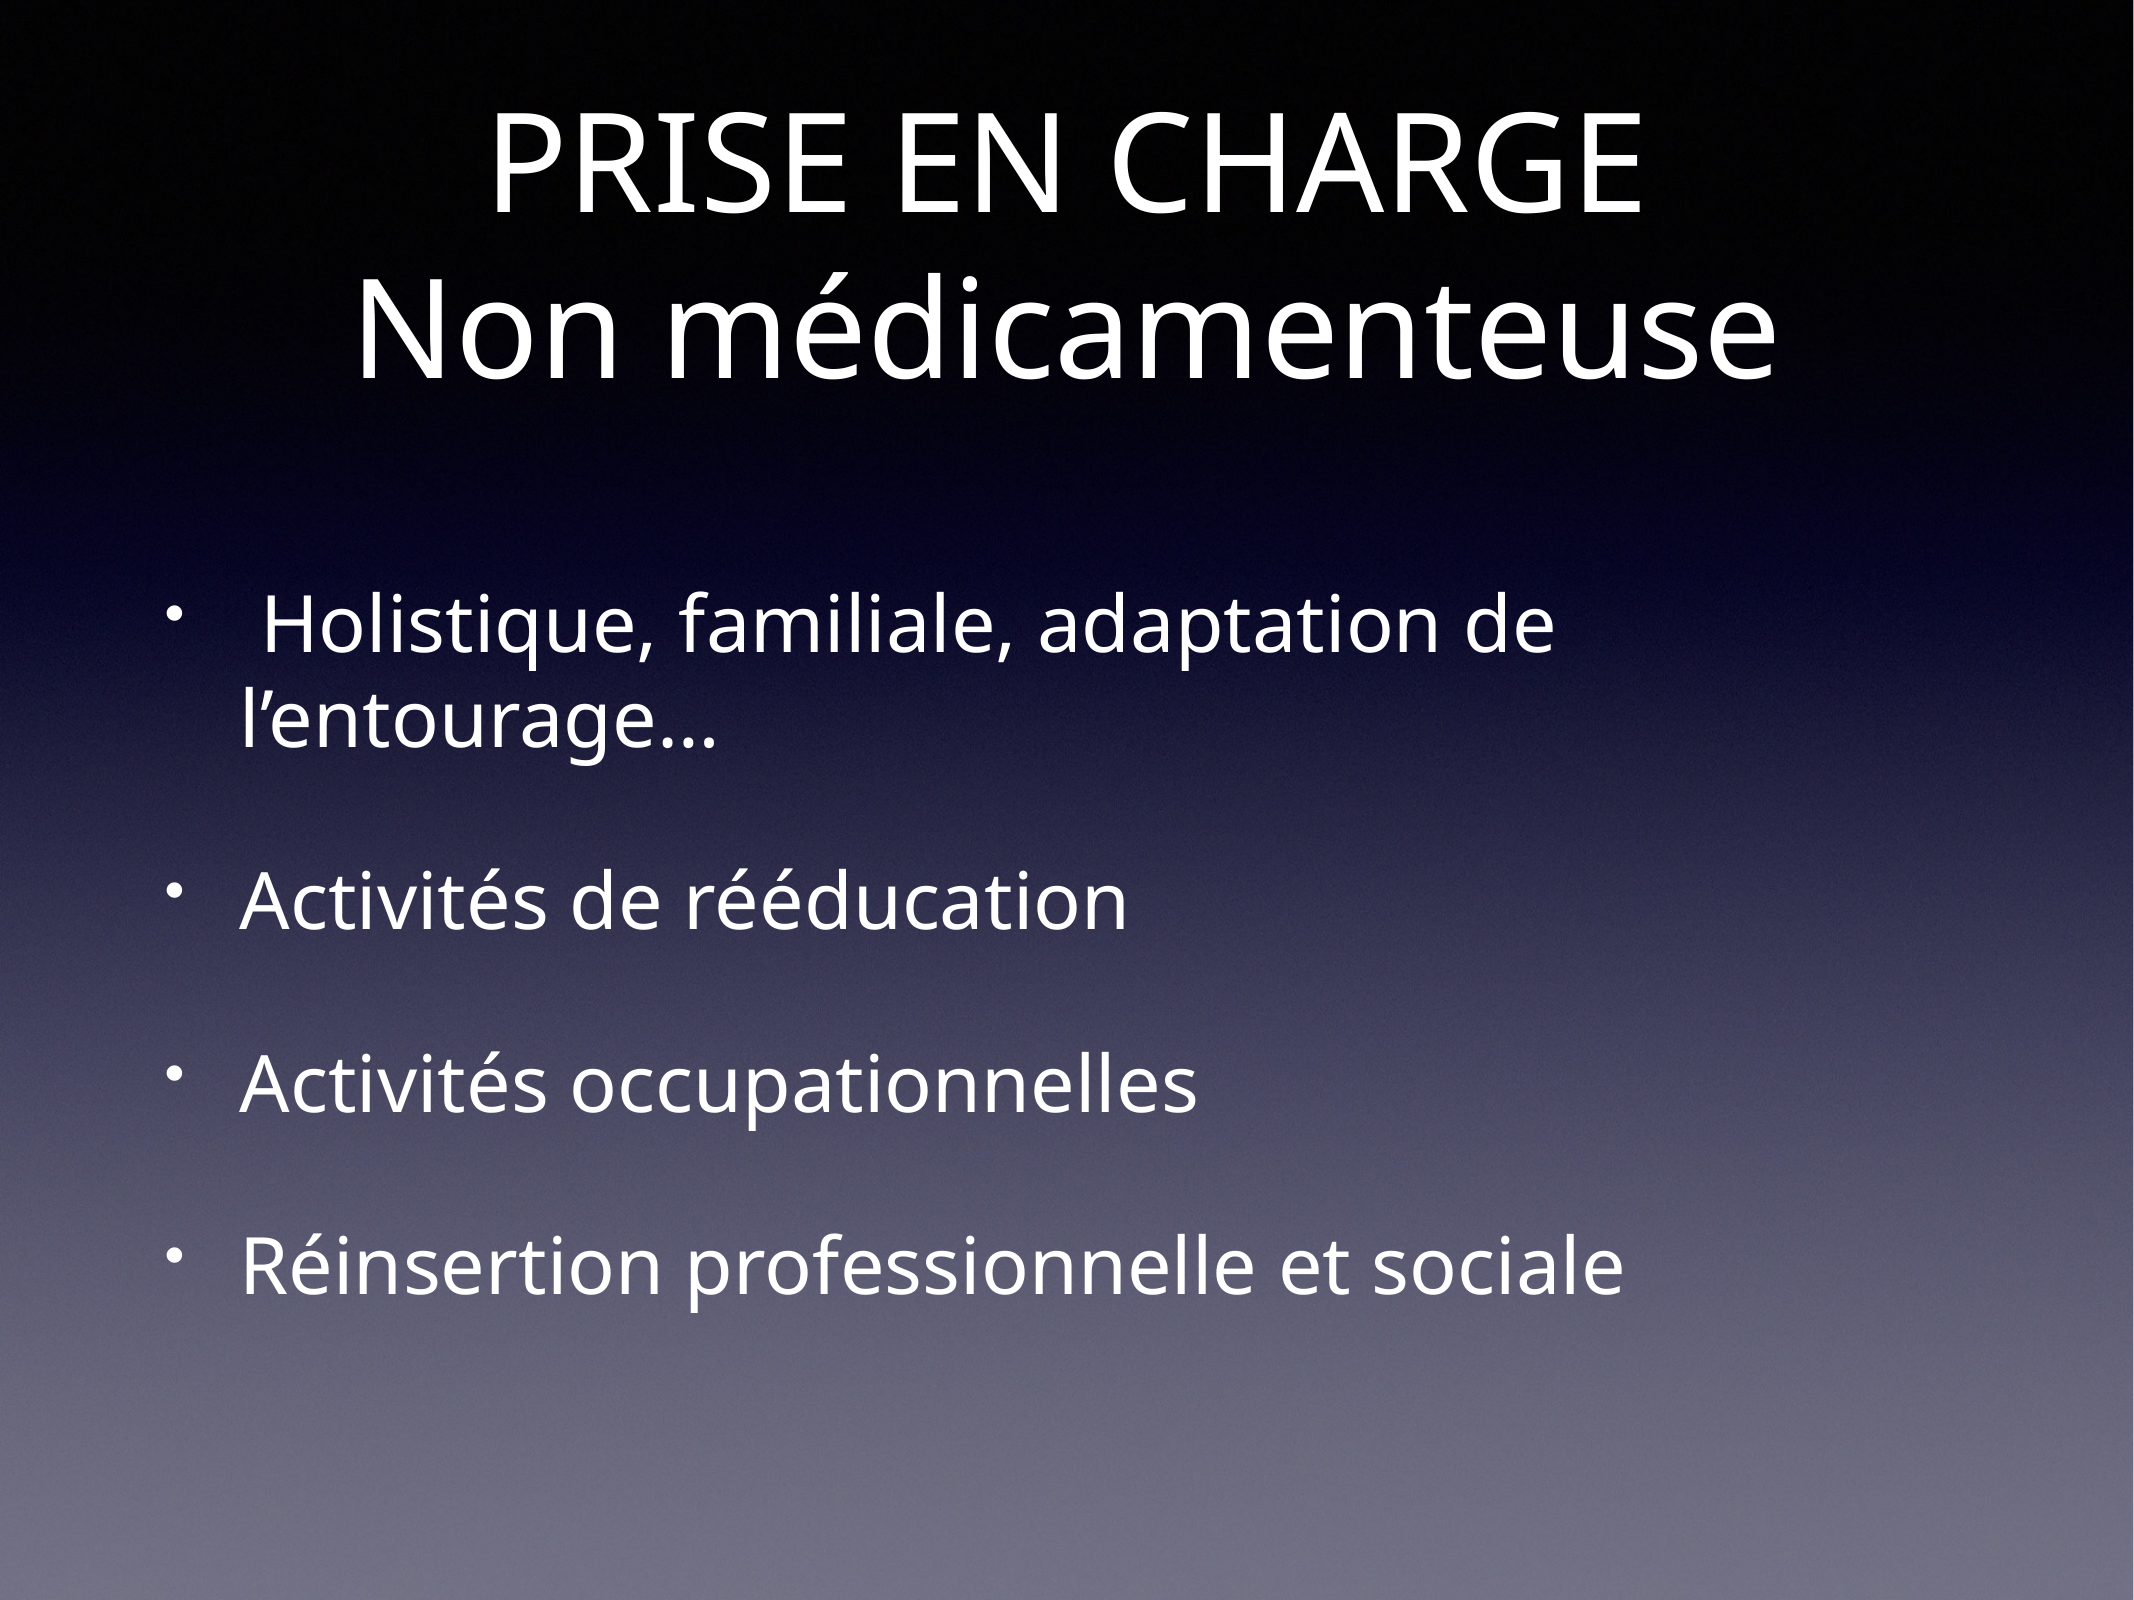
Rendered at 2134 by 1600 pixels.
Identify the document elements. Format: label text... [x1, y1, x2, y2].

list Holistique, familiale, adaptation de l’entourage… Activités de rééducation Activités occupationnelles Réinsertion professionnelle et sociale [155, 425, 1978, 1458]
title PRISE EN CHARGE Non médicamenteuse [155, 66, 1978, 416]
picture [0, 0, 2134, 1600]
